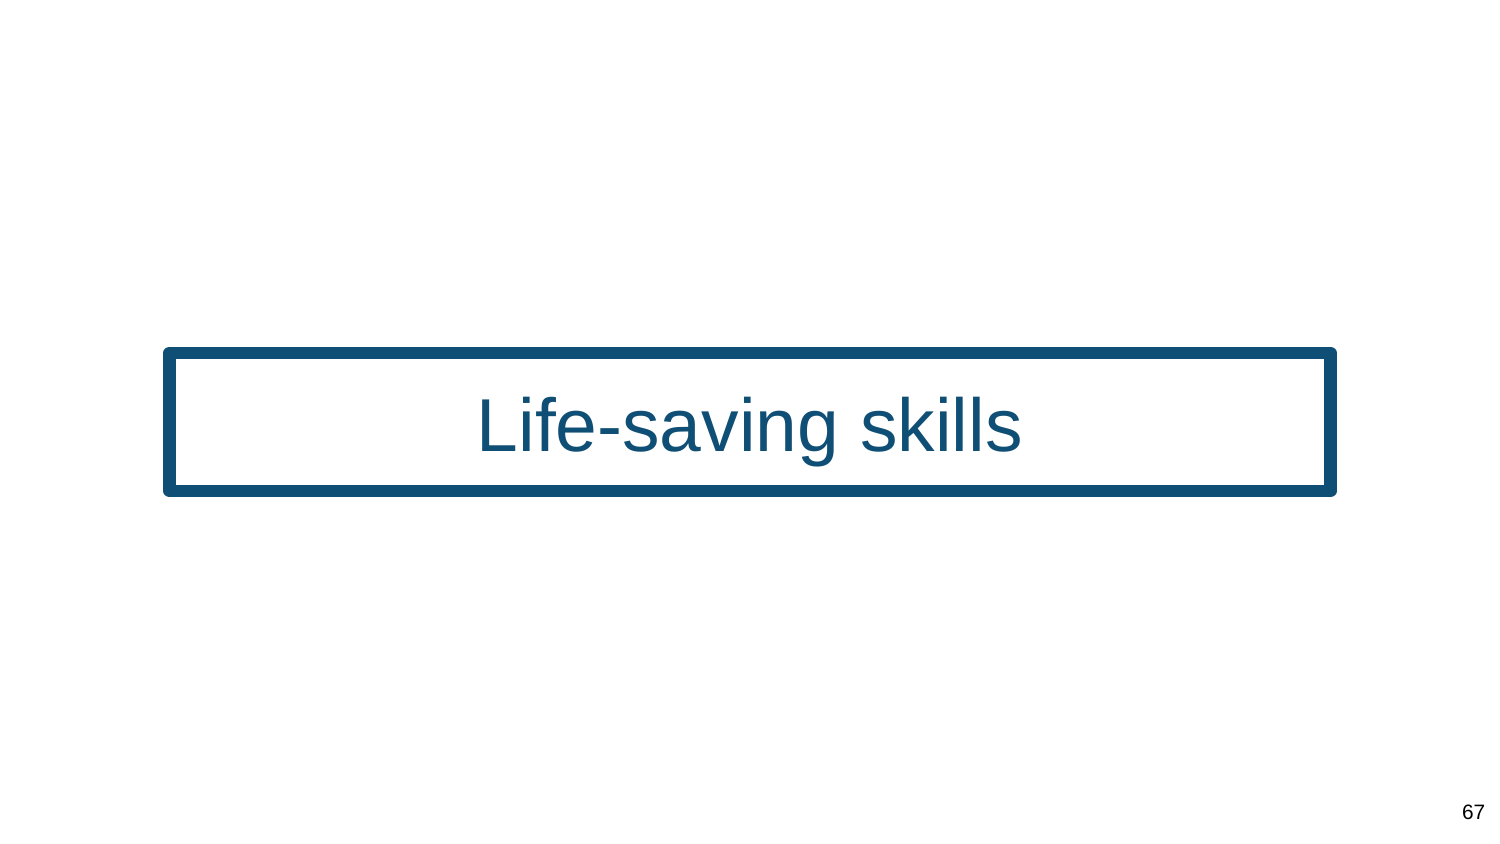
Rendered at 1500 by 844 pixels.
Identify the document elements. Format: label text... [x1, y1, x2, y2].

title Life-saving skills [169, 352, 1331, 491]
slide_number 67 [1410, 779, 1500, 844]
